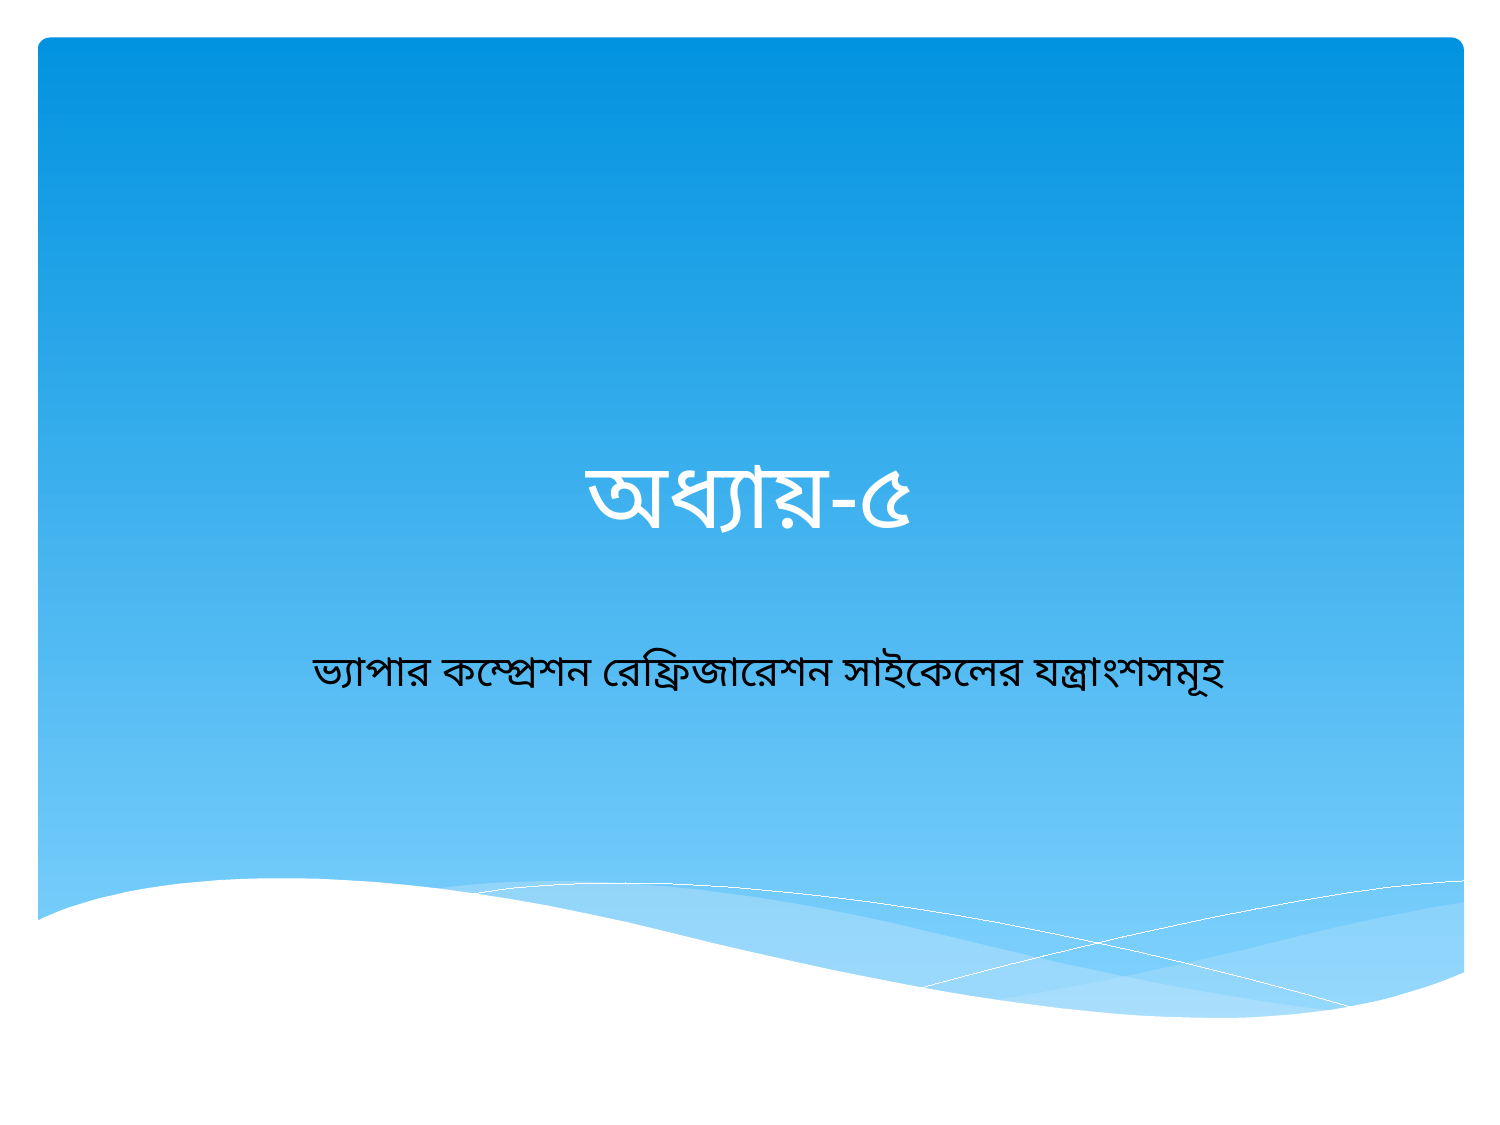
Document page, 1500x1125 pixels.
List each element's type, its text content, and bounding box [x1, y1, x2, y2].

title অধ্যায়-৫ [112, 262, 1388, 555]
subtitle ভ্যাপার কম্প্রেশন রেফ্রিজারেশন সাইকেলের যন্ত্রাংশসমূহ [75, 637, 1463, 925]
